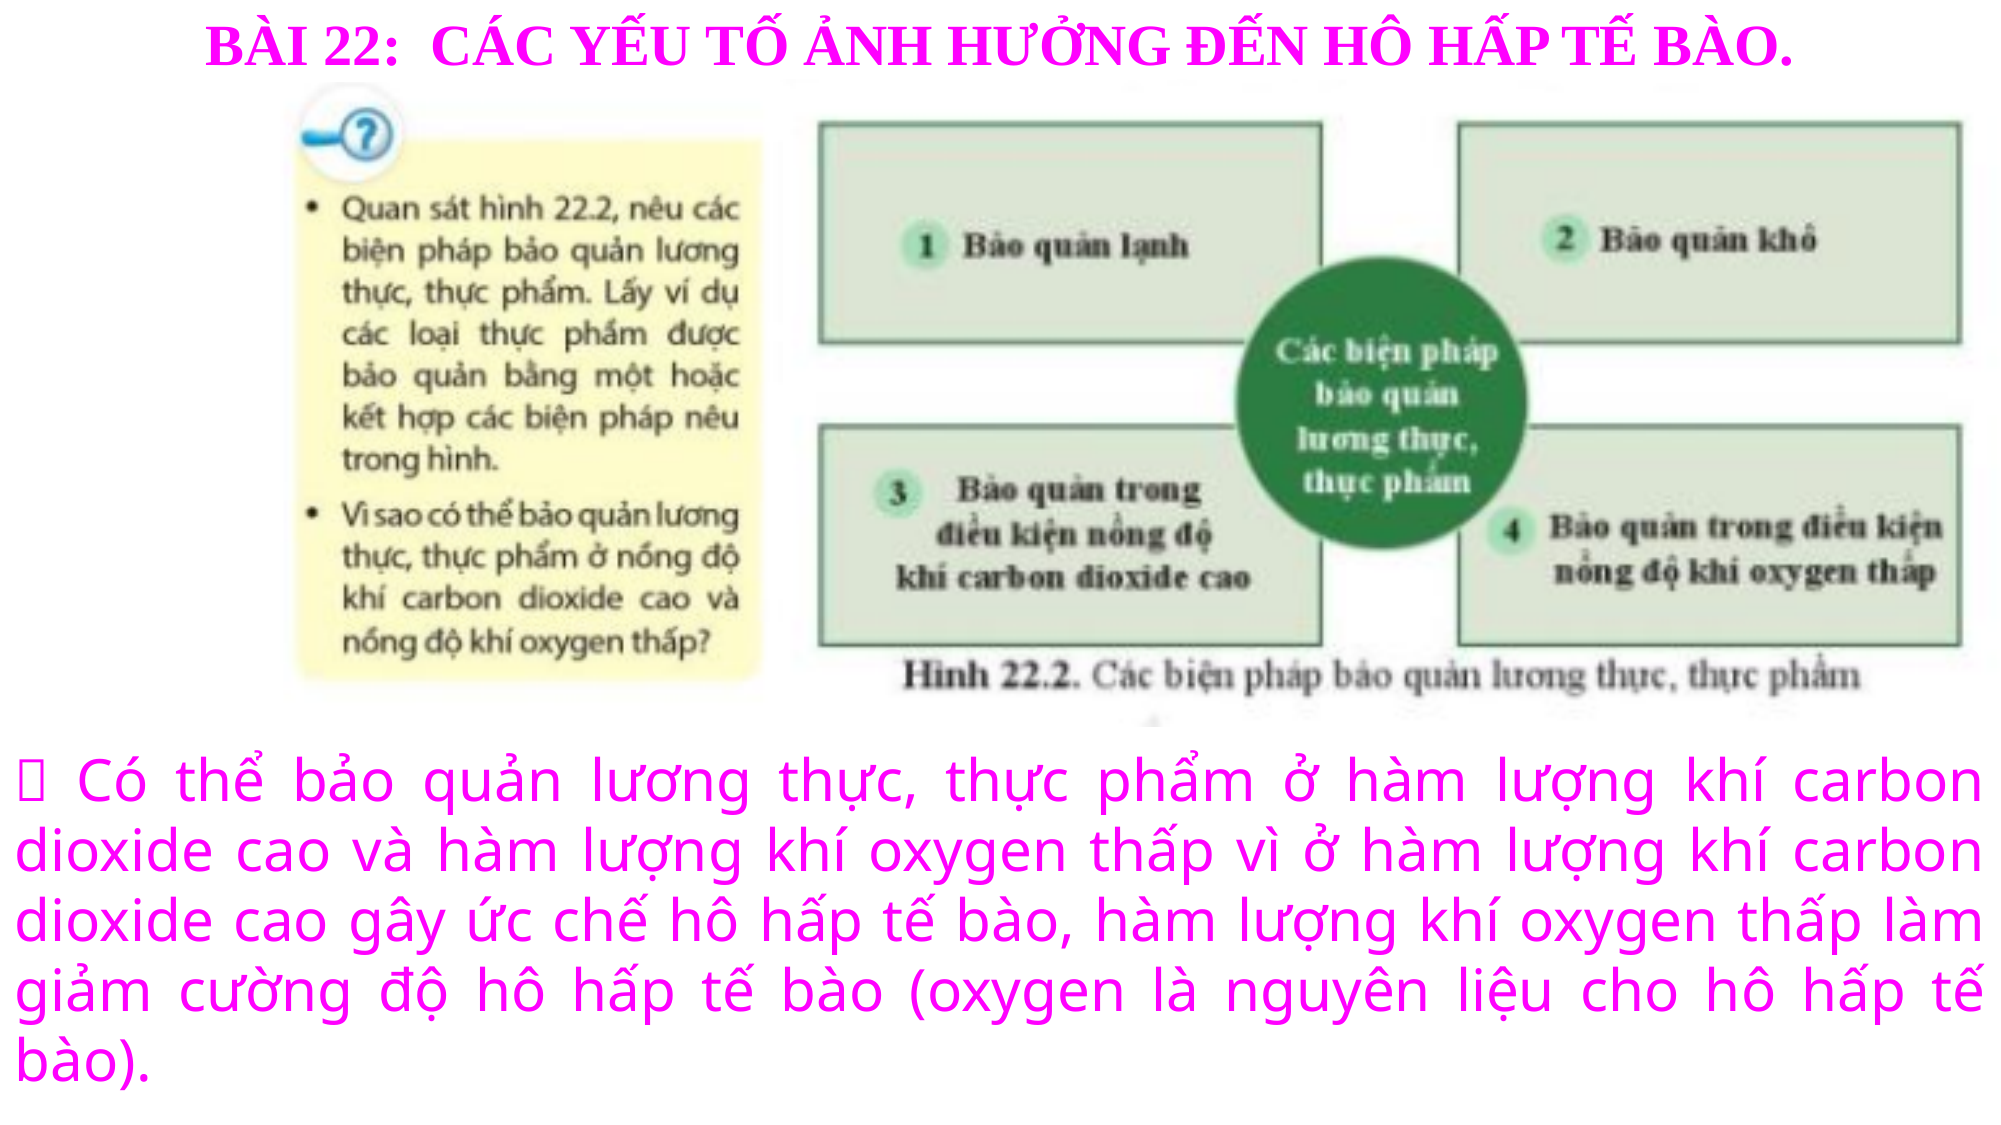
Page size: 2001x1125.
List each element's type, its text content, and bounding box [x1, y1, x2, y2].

text_box BÀI 22: CÁC YẾU TỐ ẢNH HƯỞNG ĐẾN HÔ HẤP TẾ BÀO. [0, 0, 2000, 85]
text_box  Có thể bảo quản lương thực, thực phẩm ở hàm lượng khí carbon dioxide cao và hàm lượng khí oxygen thấp vì ở hàm lượng khí carbon dioxide cao gây ức chế hô hấp tế bào, hàm lượng khí oxygen thấp làm giảm cường độ hô hấp tế bào (oxygen là nguyên liệu cho hô hấp tế bào). [0, 735, 2000, 1101]
picture [276, 79, 2000, 727]
